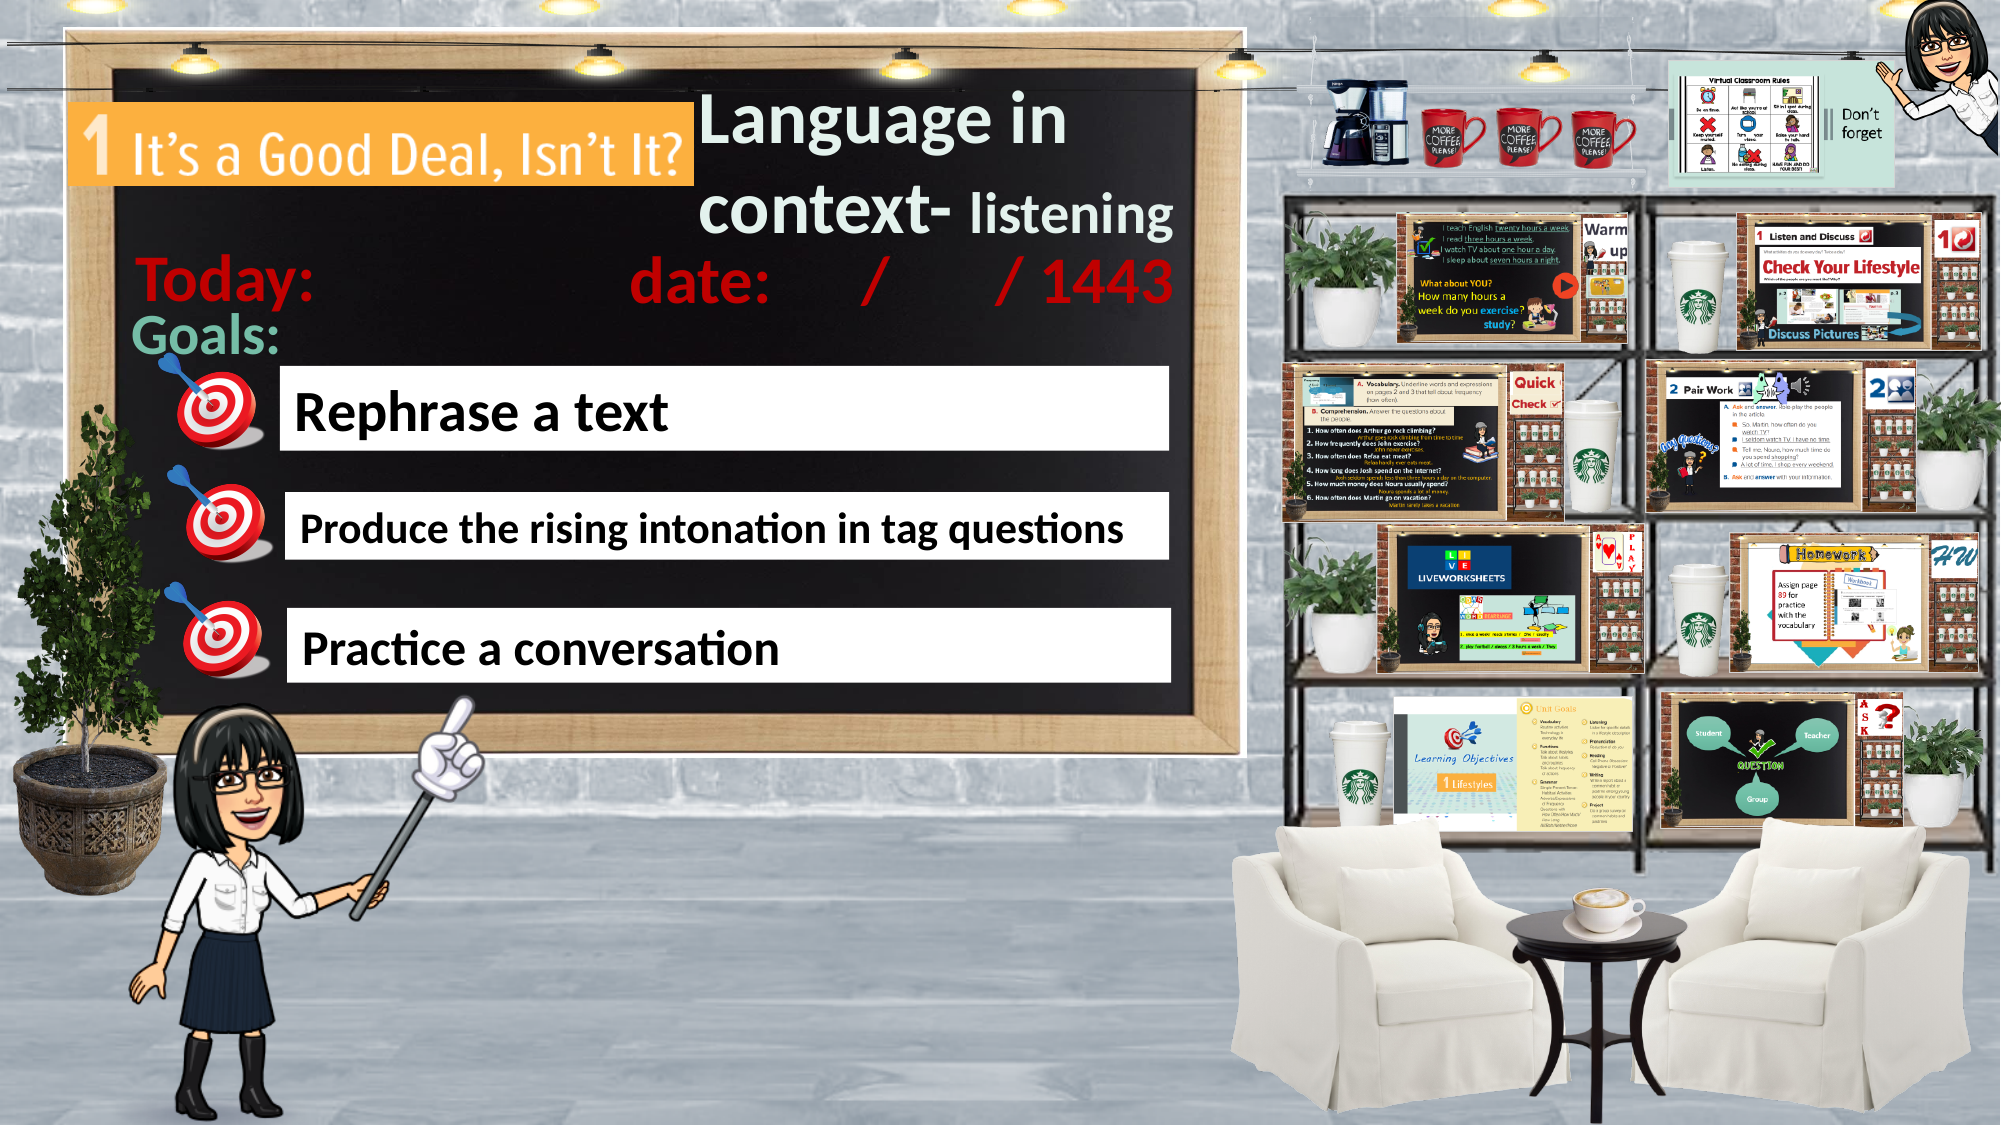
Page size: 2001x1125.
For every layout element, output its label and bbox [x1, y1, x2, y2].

text_box [1494, 880, 1695, 1125]
picture [0, 0, 2001, 1125]
